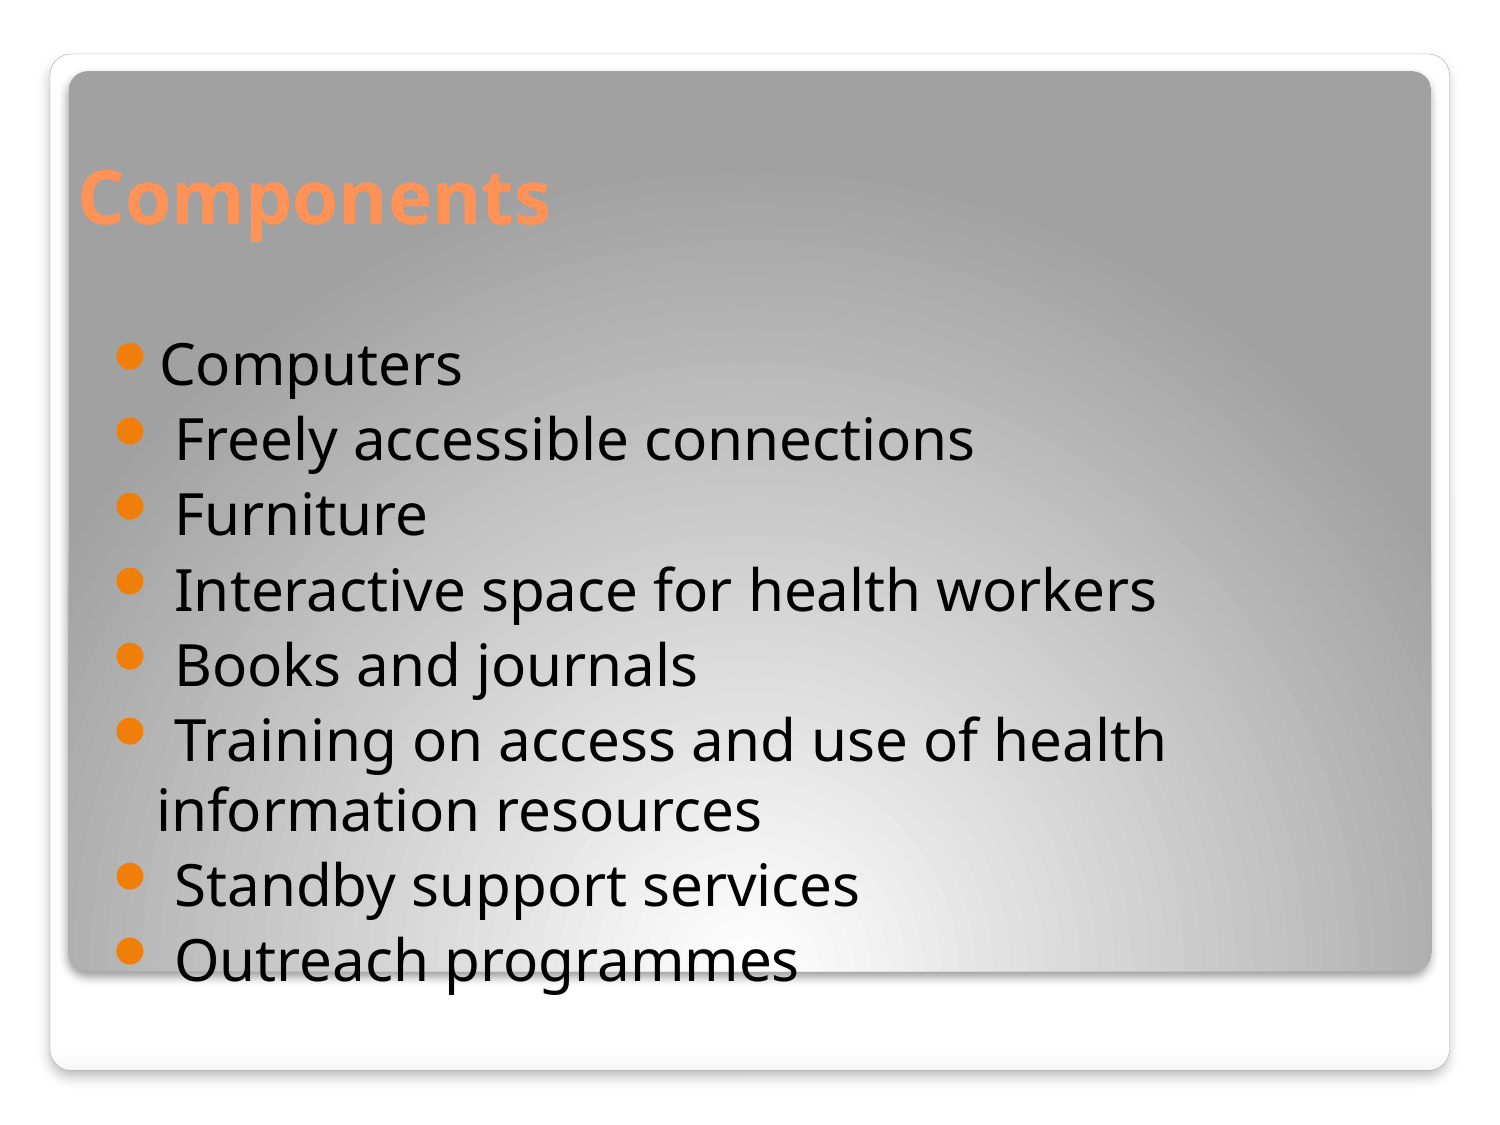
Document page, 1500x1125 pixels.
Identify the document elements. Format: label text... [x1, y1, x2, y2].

title Components [62, 75, 1405, 248]
list Computers Freely accessible connections Furniture Interactive space for health workers Books and journals Training on access and use of health information resources Standby support services Outreach programmes [82, 237, 1425, 1063]
